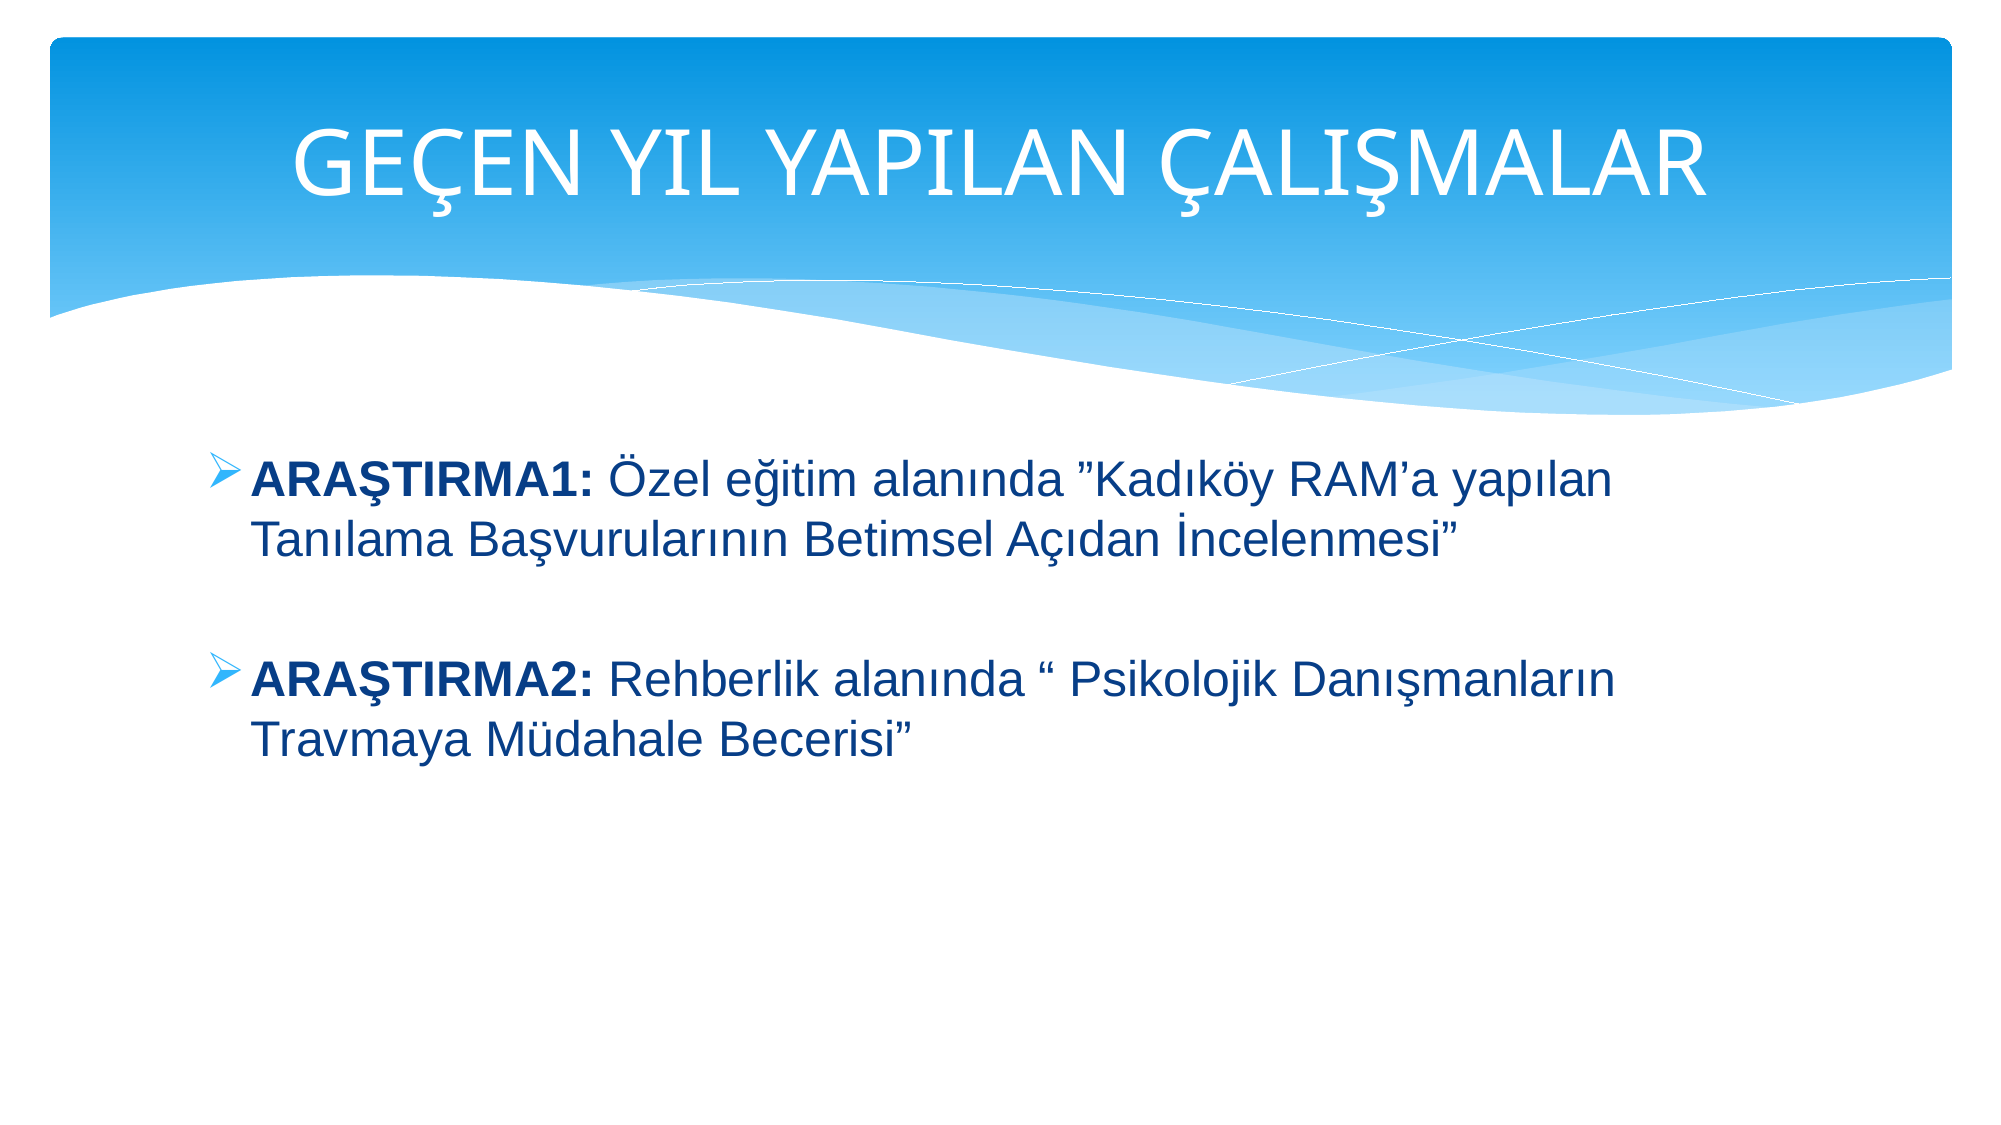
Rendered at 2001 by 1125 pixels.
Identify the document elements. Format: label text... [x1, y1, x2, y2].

list ARAŞTIRMA1: Özel eğitim alanında ”Kadıköy RAM’a yapılan Tanılama Başvurularının Betimsel Açıdan İncelenmesi” ARAŞTIRMA2: Rehberlik alanında “ Psikolojik Danışmanların Travmaya Müdahale Becerisi” [190, 438, 1812, 1005]
title GEÇEN YIL YAPILAN ÇALIŞMALAR [99, 55, 1900, 261]
